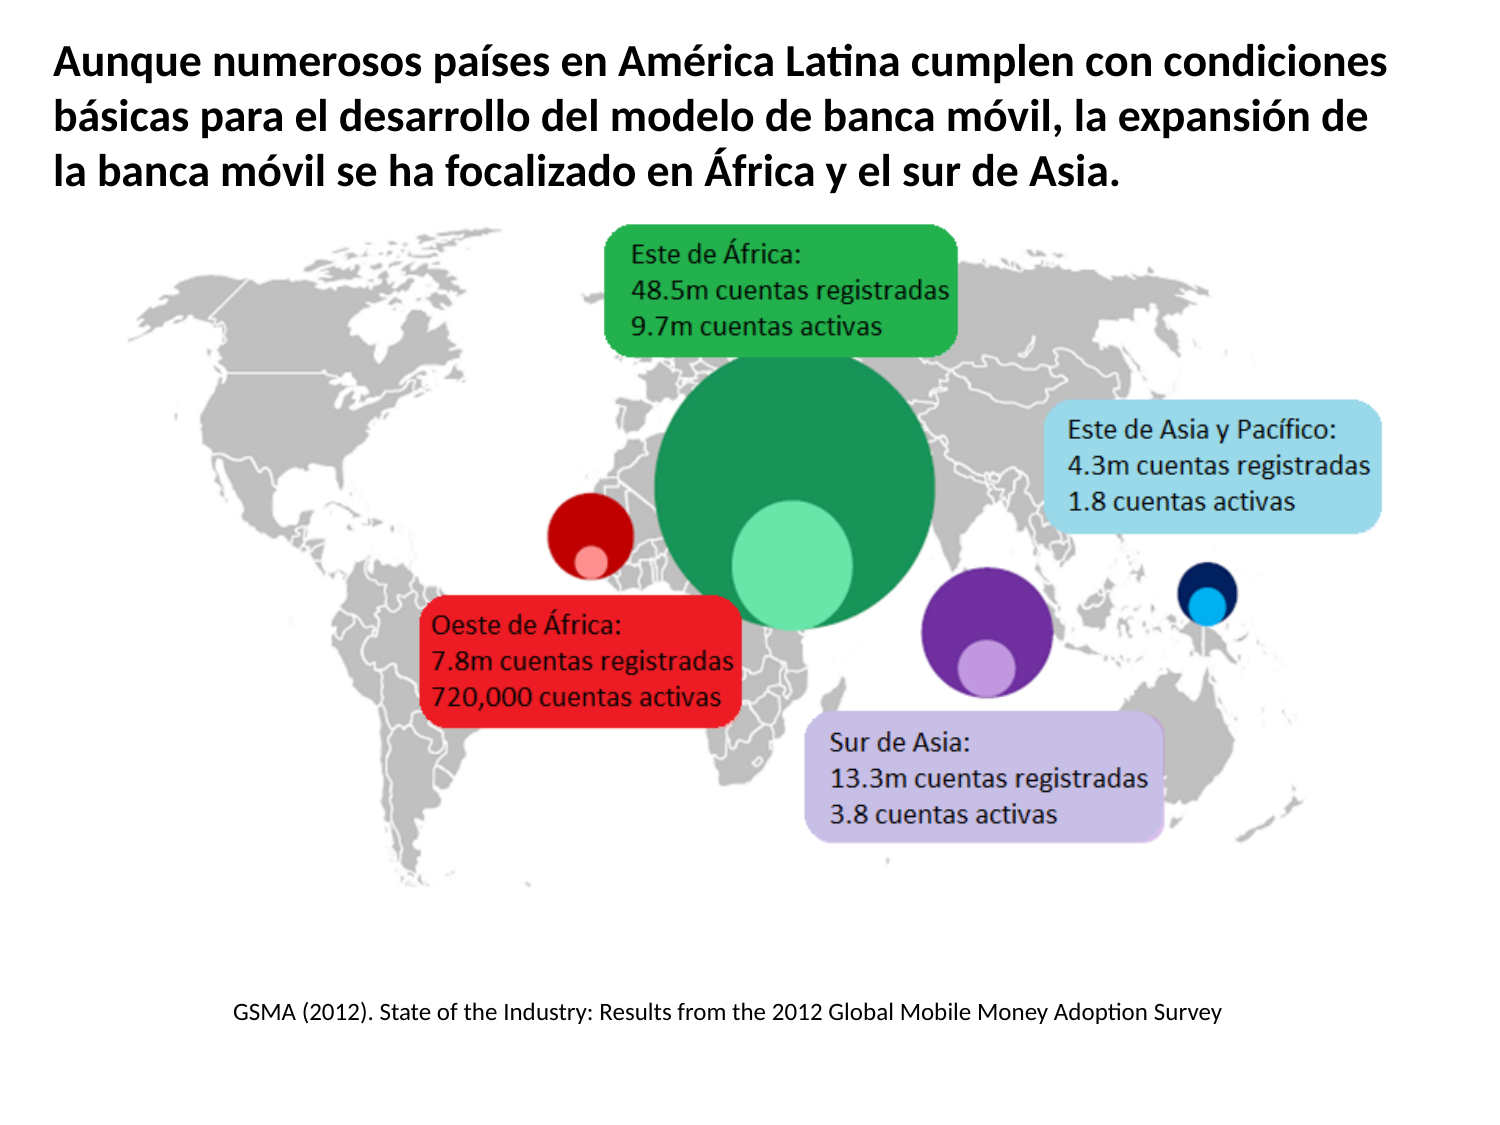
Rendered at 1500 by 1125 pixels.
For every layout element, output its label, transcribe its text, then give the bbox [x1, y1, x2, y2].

text_box Aunque numerosos países en América Latina cumplen con condiciones básicas para el desarrollo del modelo de banca móvil, la expansión de la banca móvil se ha focalizado en África y el sur de Asia. [53, 30, 1395, 196]
text_box GSMA (2012). State of the Industry: Results from the 2012 Global Mobile Money Adoption Survey [218, 987, 1294, 1033]
picture [110, 223, 1390, 902]
